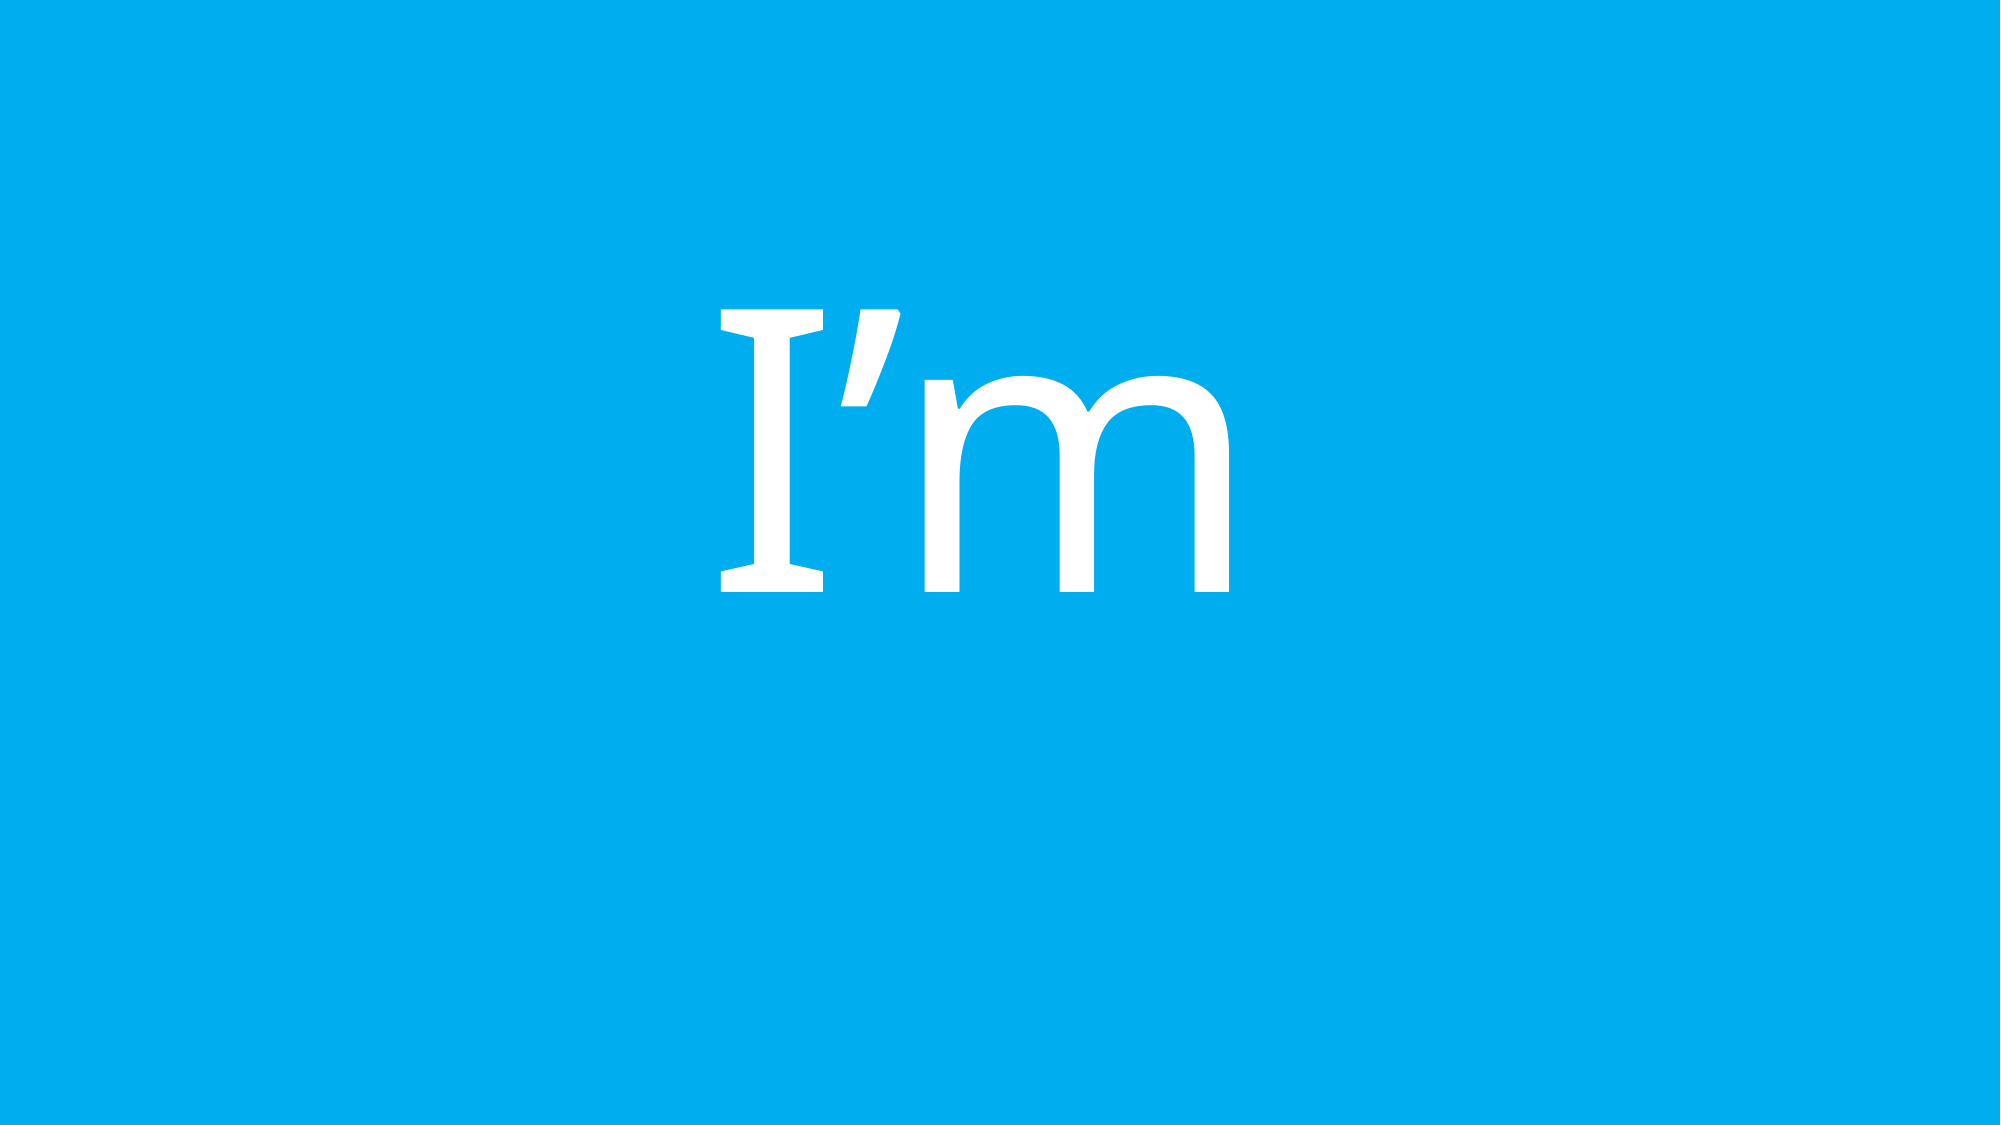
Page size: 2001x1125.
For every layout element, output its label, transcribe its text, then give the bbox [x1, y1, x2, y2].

title I’m [98, 126, 1868, 677]
